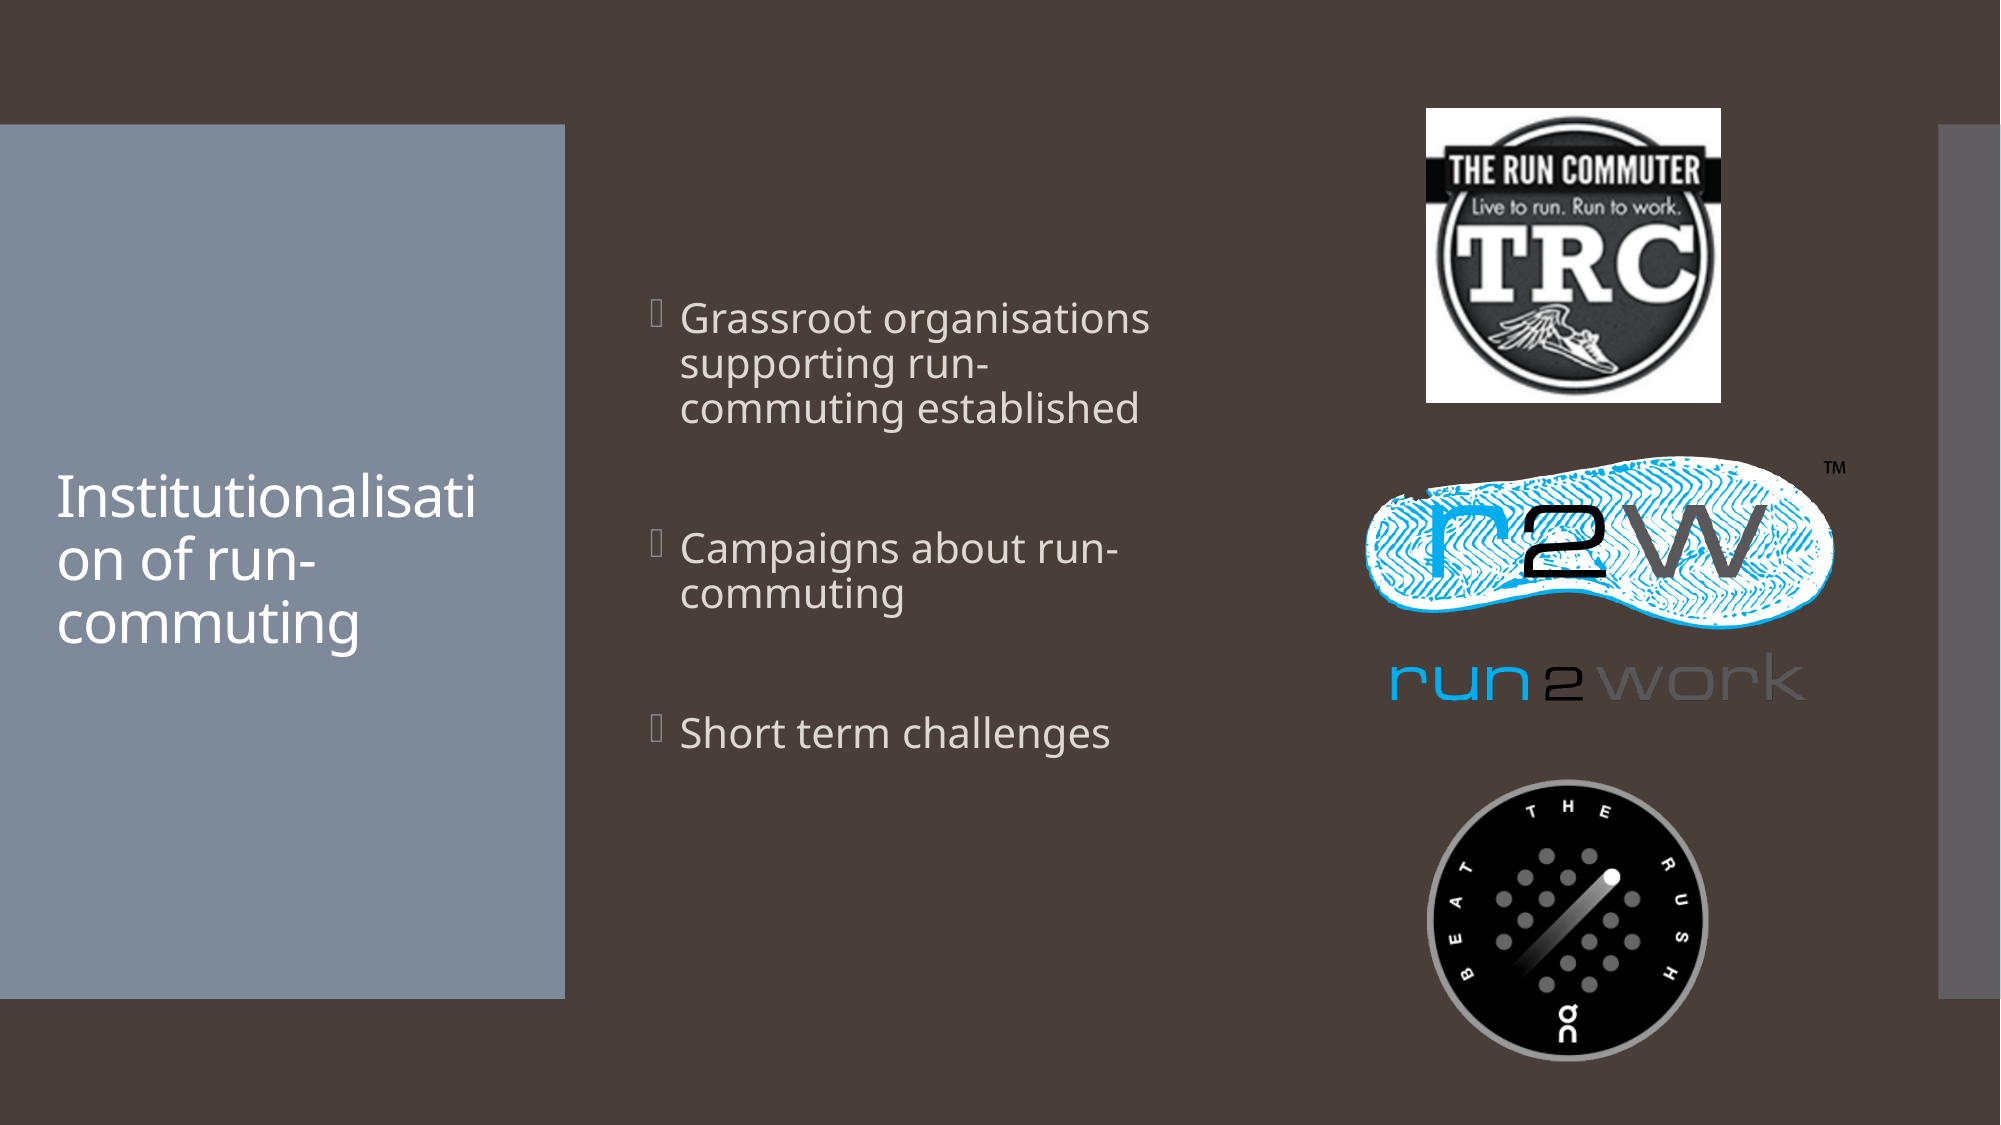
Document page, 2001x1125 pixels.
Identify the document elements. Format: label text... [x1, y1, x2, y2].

title Institutionalisation of run-commuting [41, 184, 525, 940]
picture [1425, 779, 1710, 1064]
picture [1313, 108, 1878, 731]
list Grassroot organisations supporting run-commuting established Campaigns about run-commuting Short term challenges [634, 142, 1205, 983]
